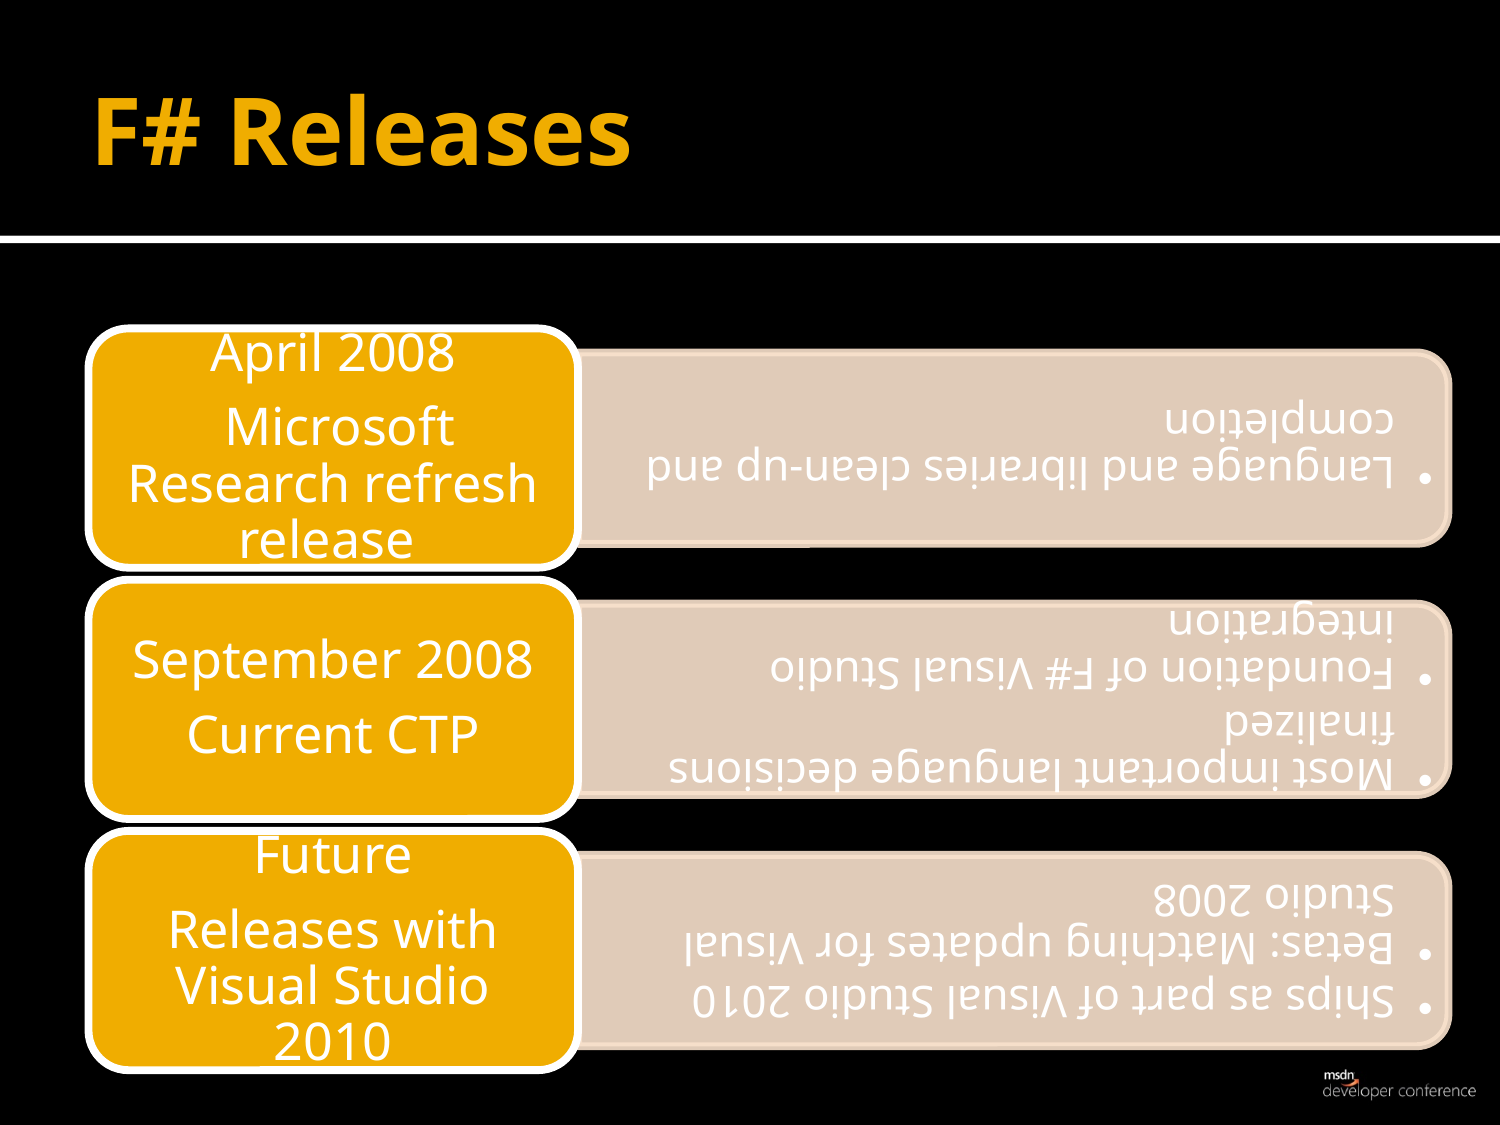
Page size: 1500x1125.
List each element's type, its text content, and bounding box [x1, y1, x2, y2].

picture [1301, 1049, 1500, 1125]
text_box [88, 328, 1449, 1071]
title F# Releases [75, 24, 1425, 231]
